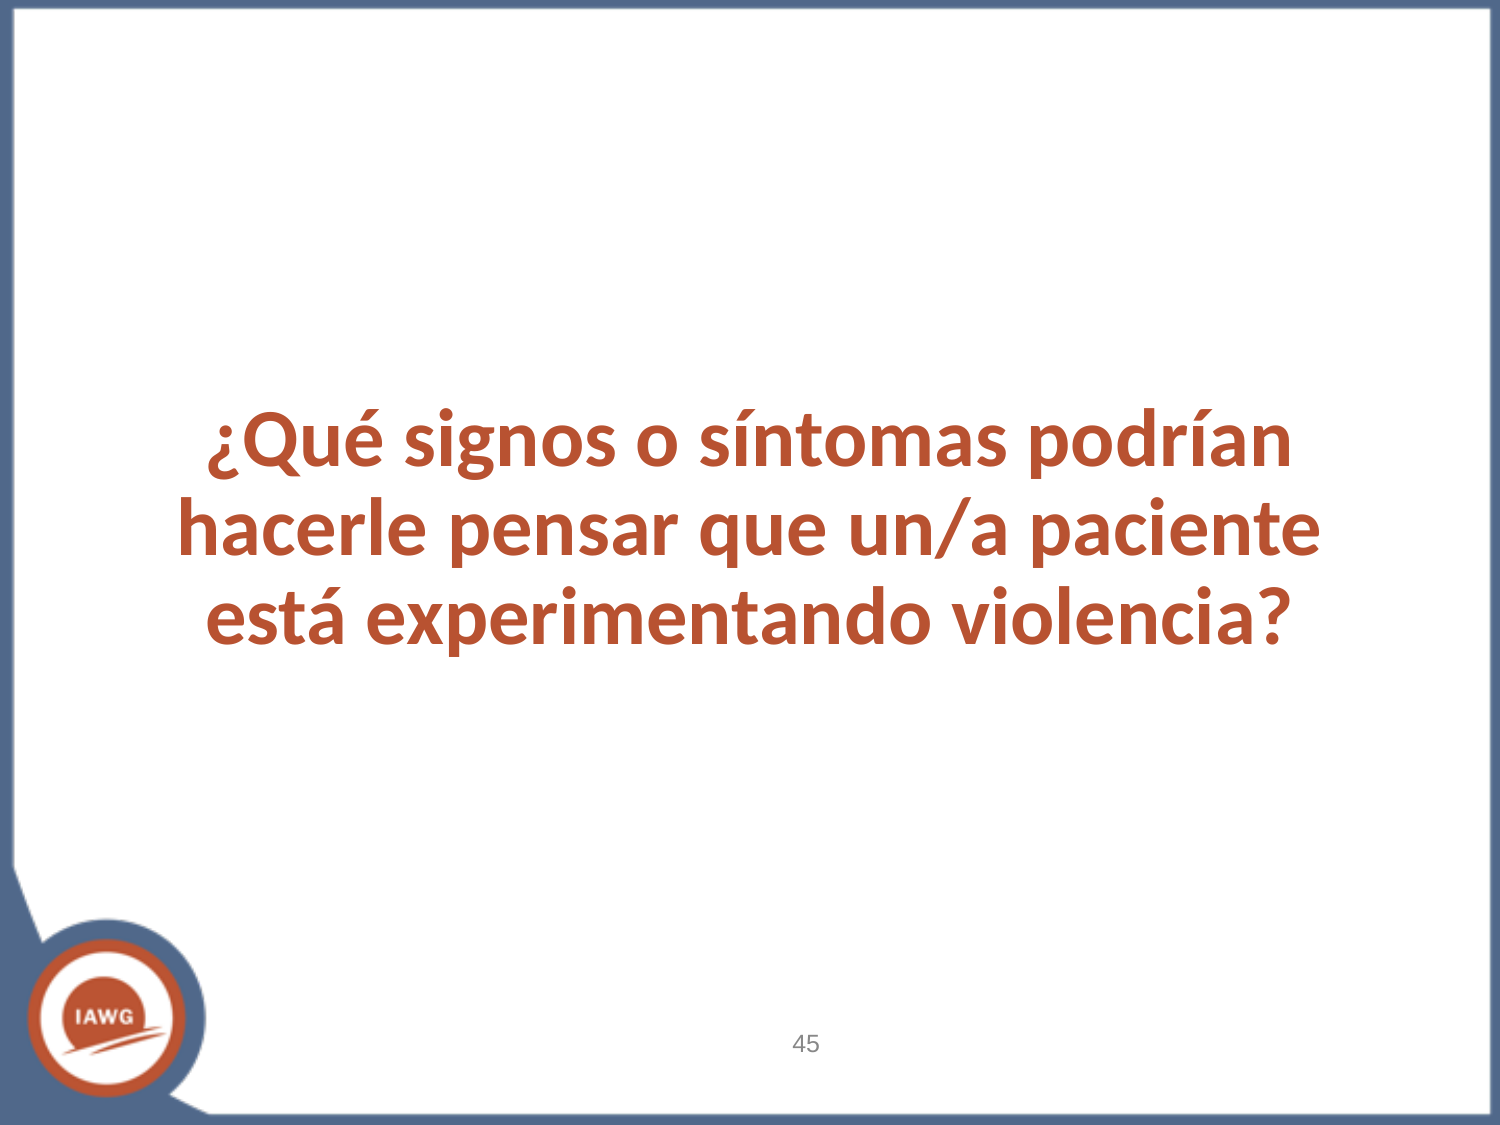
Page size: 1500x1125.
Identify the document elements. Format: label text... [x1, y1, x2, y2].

title ¿Qué signos o síntomas podrían hacerle pensar que un/a paciente está experimentando violencia? [126, 420, 1374, 638]
slide_number ‹#› [485, 1012, 836, 1073]
picture [0, 0, 1500, 1125]
